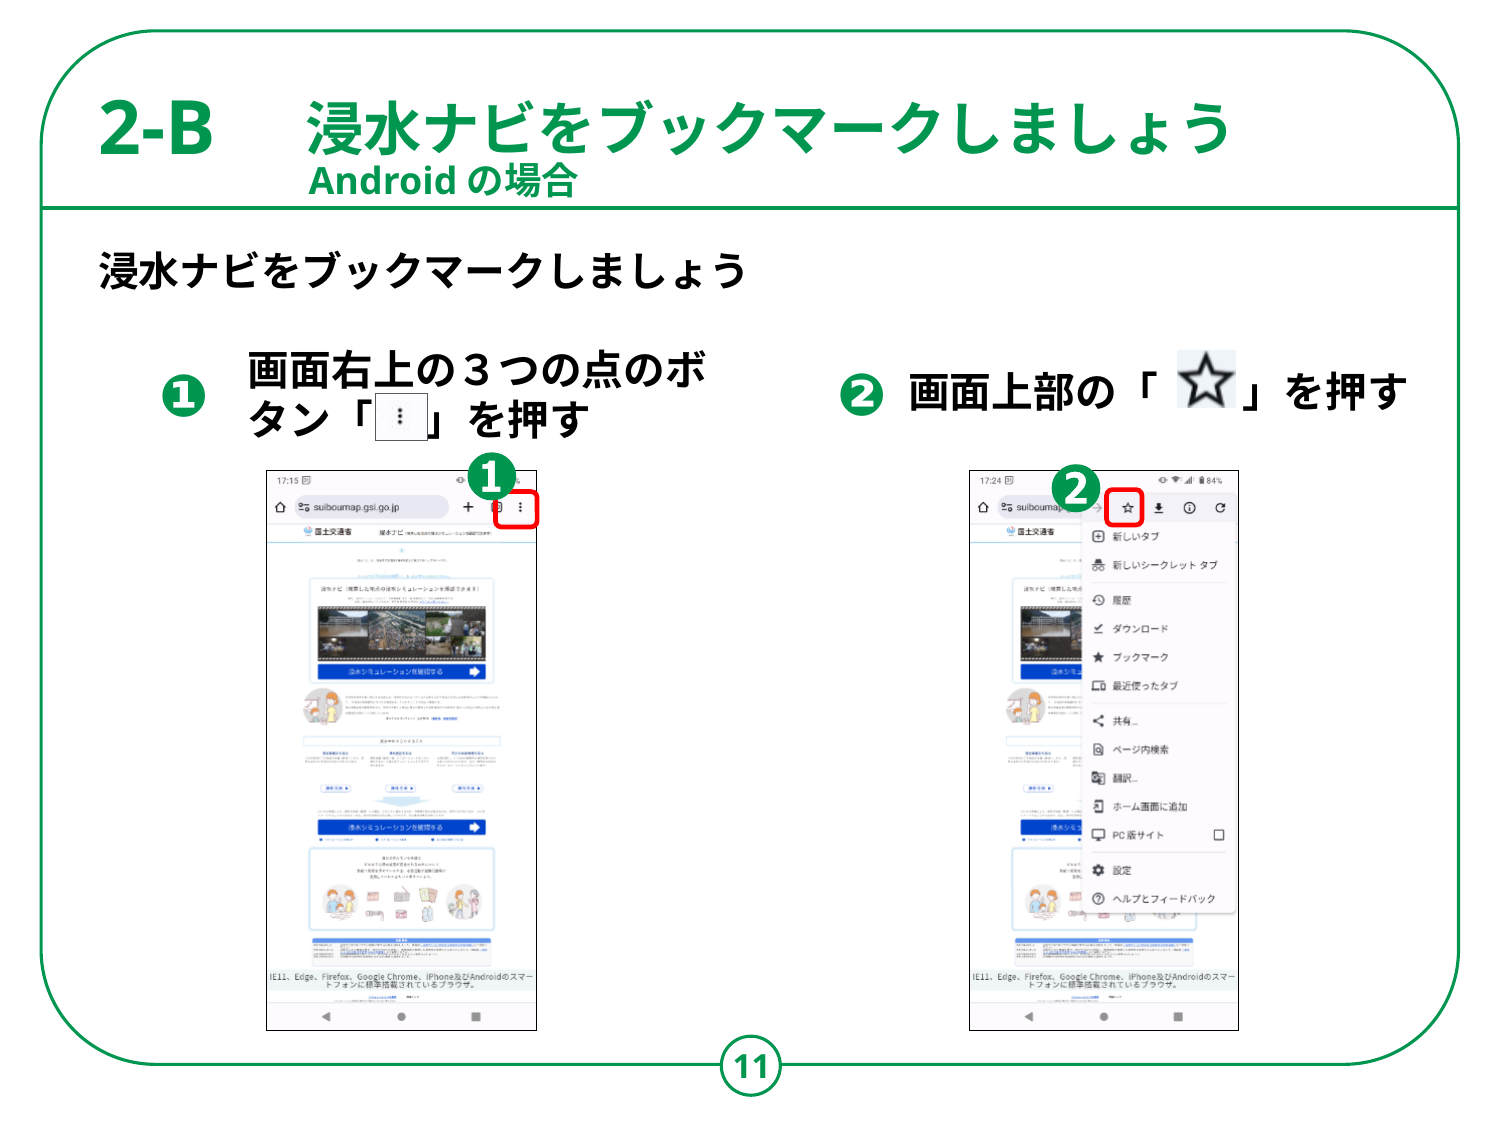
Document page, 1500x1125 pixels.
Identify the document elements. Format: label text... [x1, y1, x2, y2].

picture [1177, 350, 1236, 408]
title 浸水ナビをブックマークしましょう [289, 0, 1263, 171]
picture [375, 393, 428, 441]
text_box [467, 452, 517, 501]
text_box ❶ [145, 350, 233, 436]
text_box 画面上部の「 」を押す [912, 357, 1437, 423]
picture [266, 470, 537, 1031]
subtitle 浸水ナビをブックマークしましょう [83, 243, 1459, 303]
text_box 画面右上の３つの点のボタン「 」を押す [233, 336, 727, 452]
text_box Androidの場合 [293, 149, 700, 210]
text_box ❷ [823, 350, 912, 435]
text_box 2-B [83, 90, 291, 179]
picture [968, 470, 1239, 1031]
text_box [1051, 464, 1101, 513]
